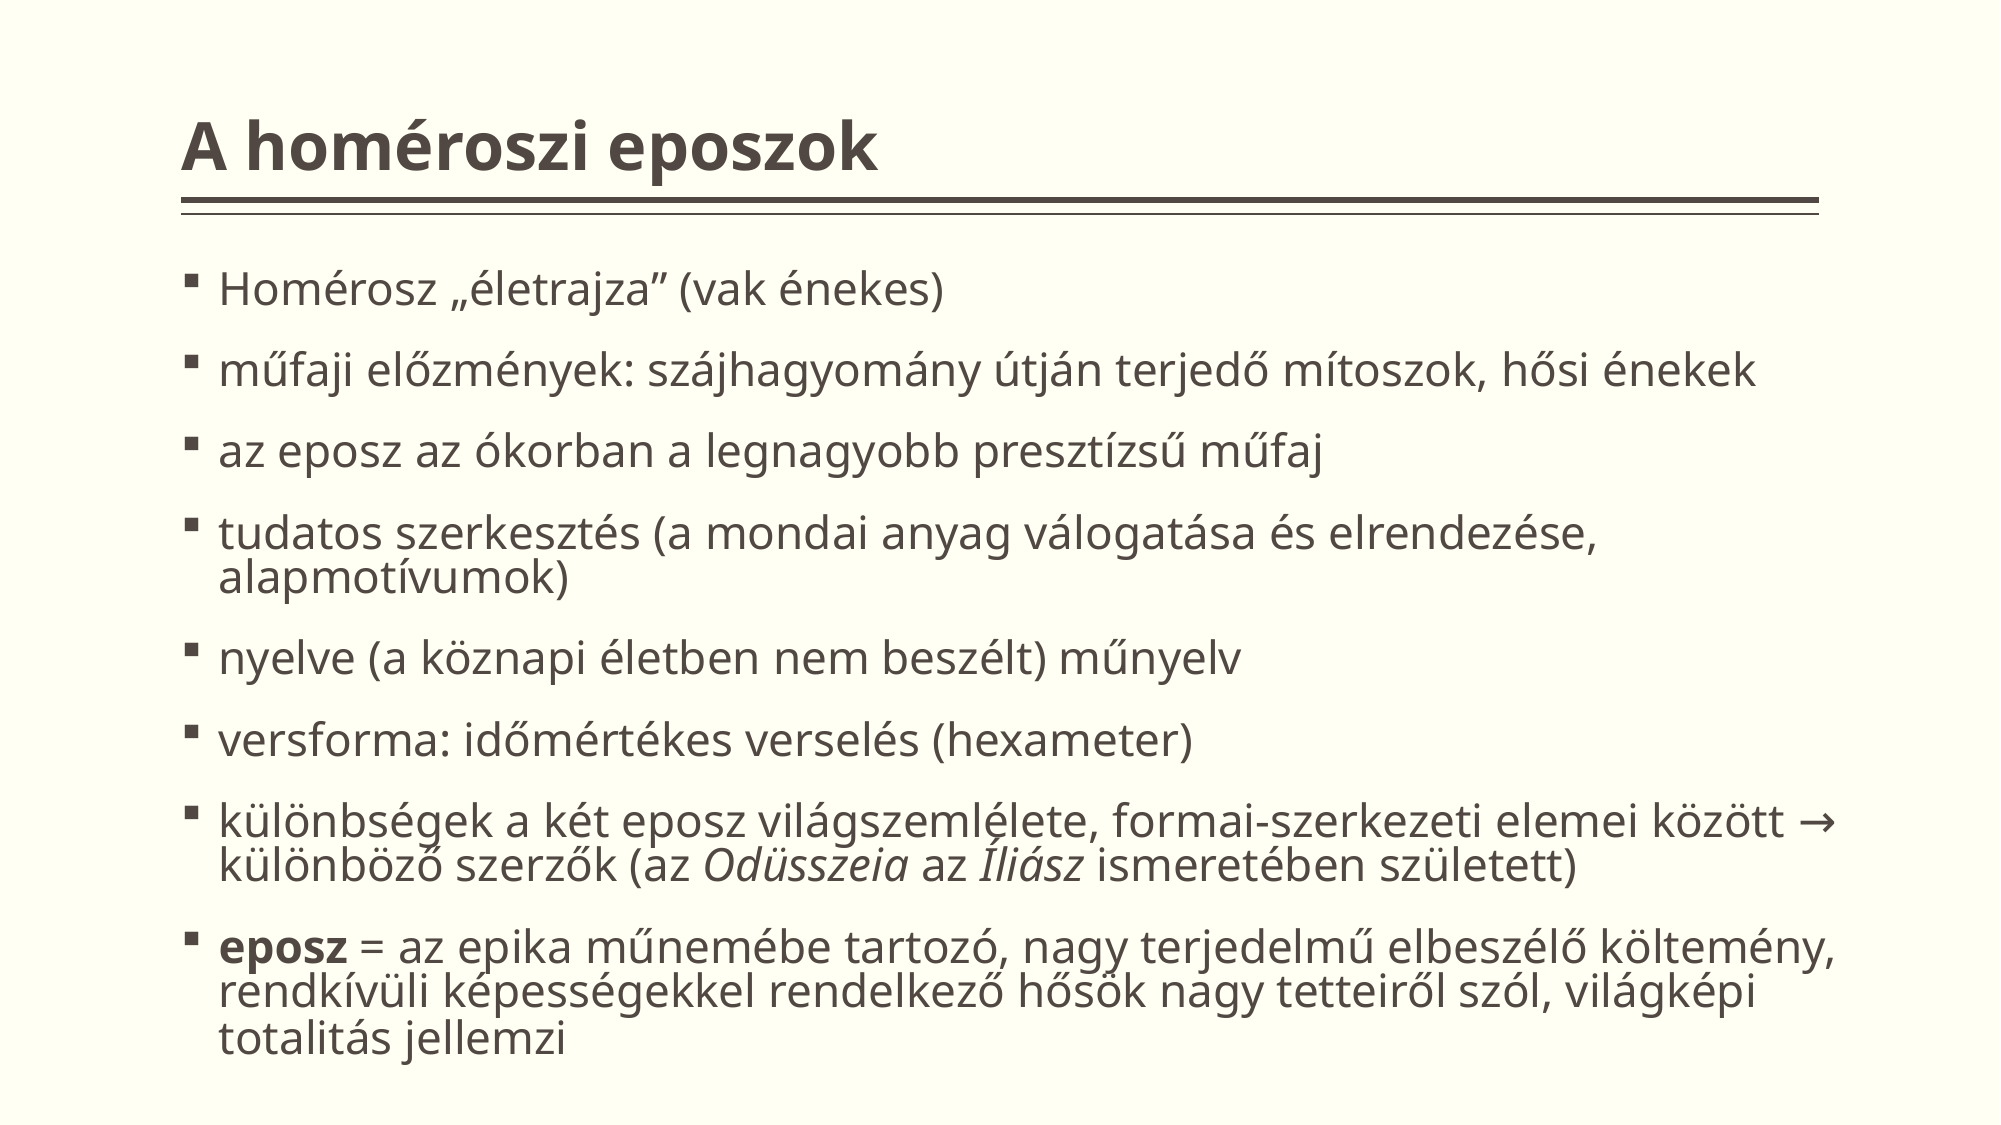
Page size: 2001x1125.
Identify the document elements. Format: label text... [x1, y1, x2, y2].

list Homérosz „életrajza” (vak énekes) műfaji előzmények: szájhagyomány útján terjedő mítoszok, hősi énekek az eposz az ókorban a legnagyobb presztízsű műfaj tudatos szerkesztés (a mondai anyag válogatása és elrendezése, alapmotívumok) nyelve (a köznapi életben nem beszélt) műnyelv versforma: időmértékes verselés (hexameter) különbségek a két eposz világszemlélete, formai-szerkezeti elemei között → különböző szerzők (az Odüsszeia az Íliász ismeretében született) eposz = az epika műnemébe tartozó, nagy terjedelmű elbeszélő költemény, rendkívüli képességekkel rendelkező hősök nagy tetteiről szól, világképi totalitás jellemzi [181, 262, 1894, 1013]
title A homéroszi eposzok [181, 12, 1819, 193]
